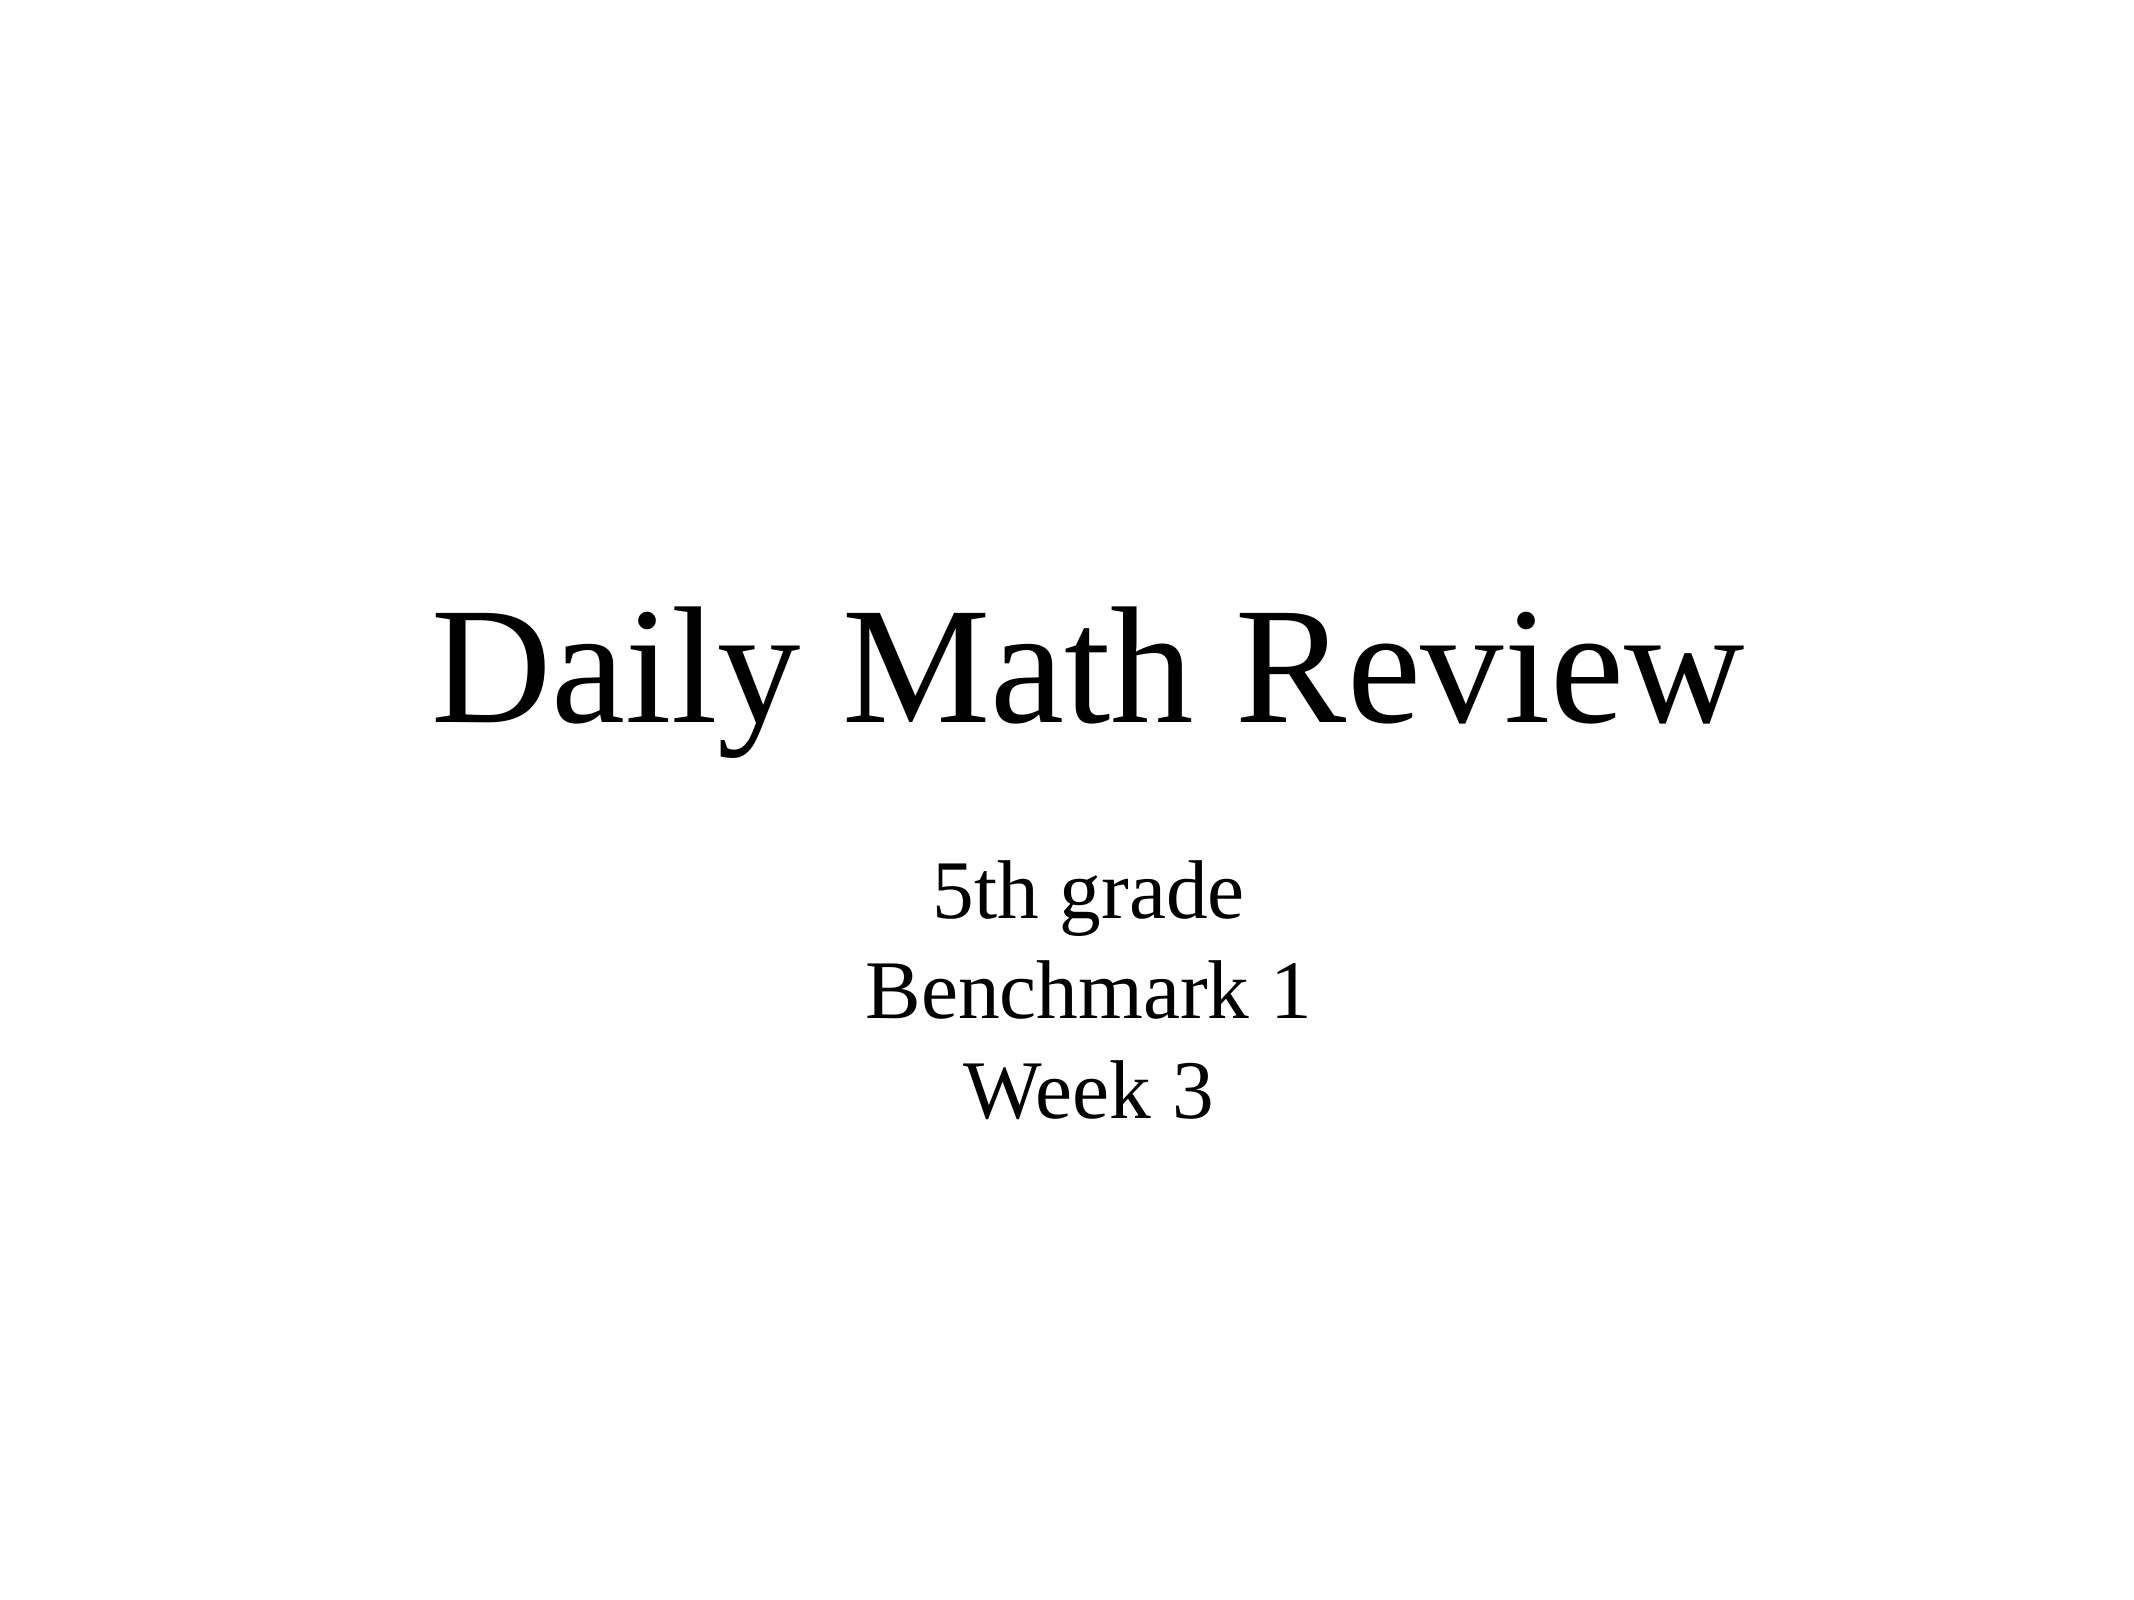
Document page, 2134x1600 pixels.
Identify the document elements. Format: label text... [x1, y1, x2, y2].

subtitle 5th grade Benchmark 1 Week 3 [207, 826, 1971, 1166]
title Daily Math Review [230, 222, 1948, 766]
